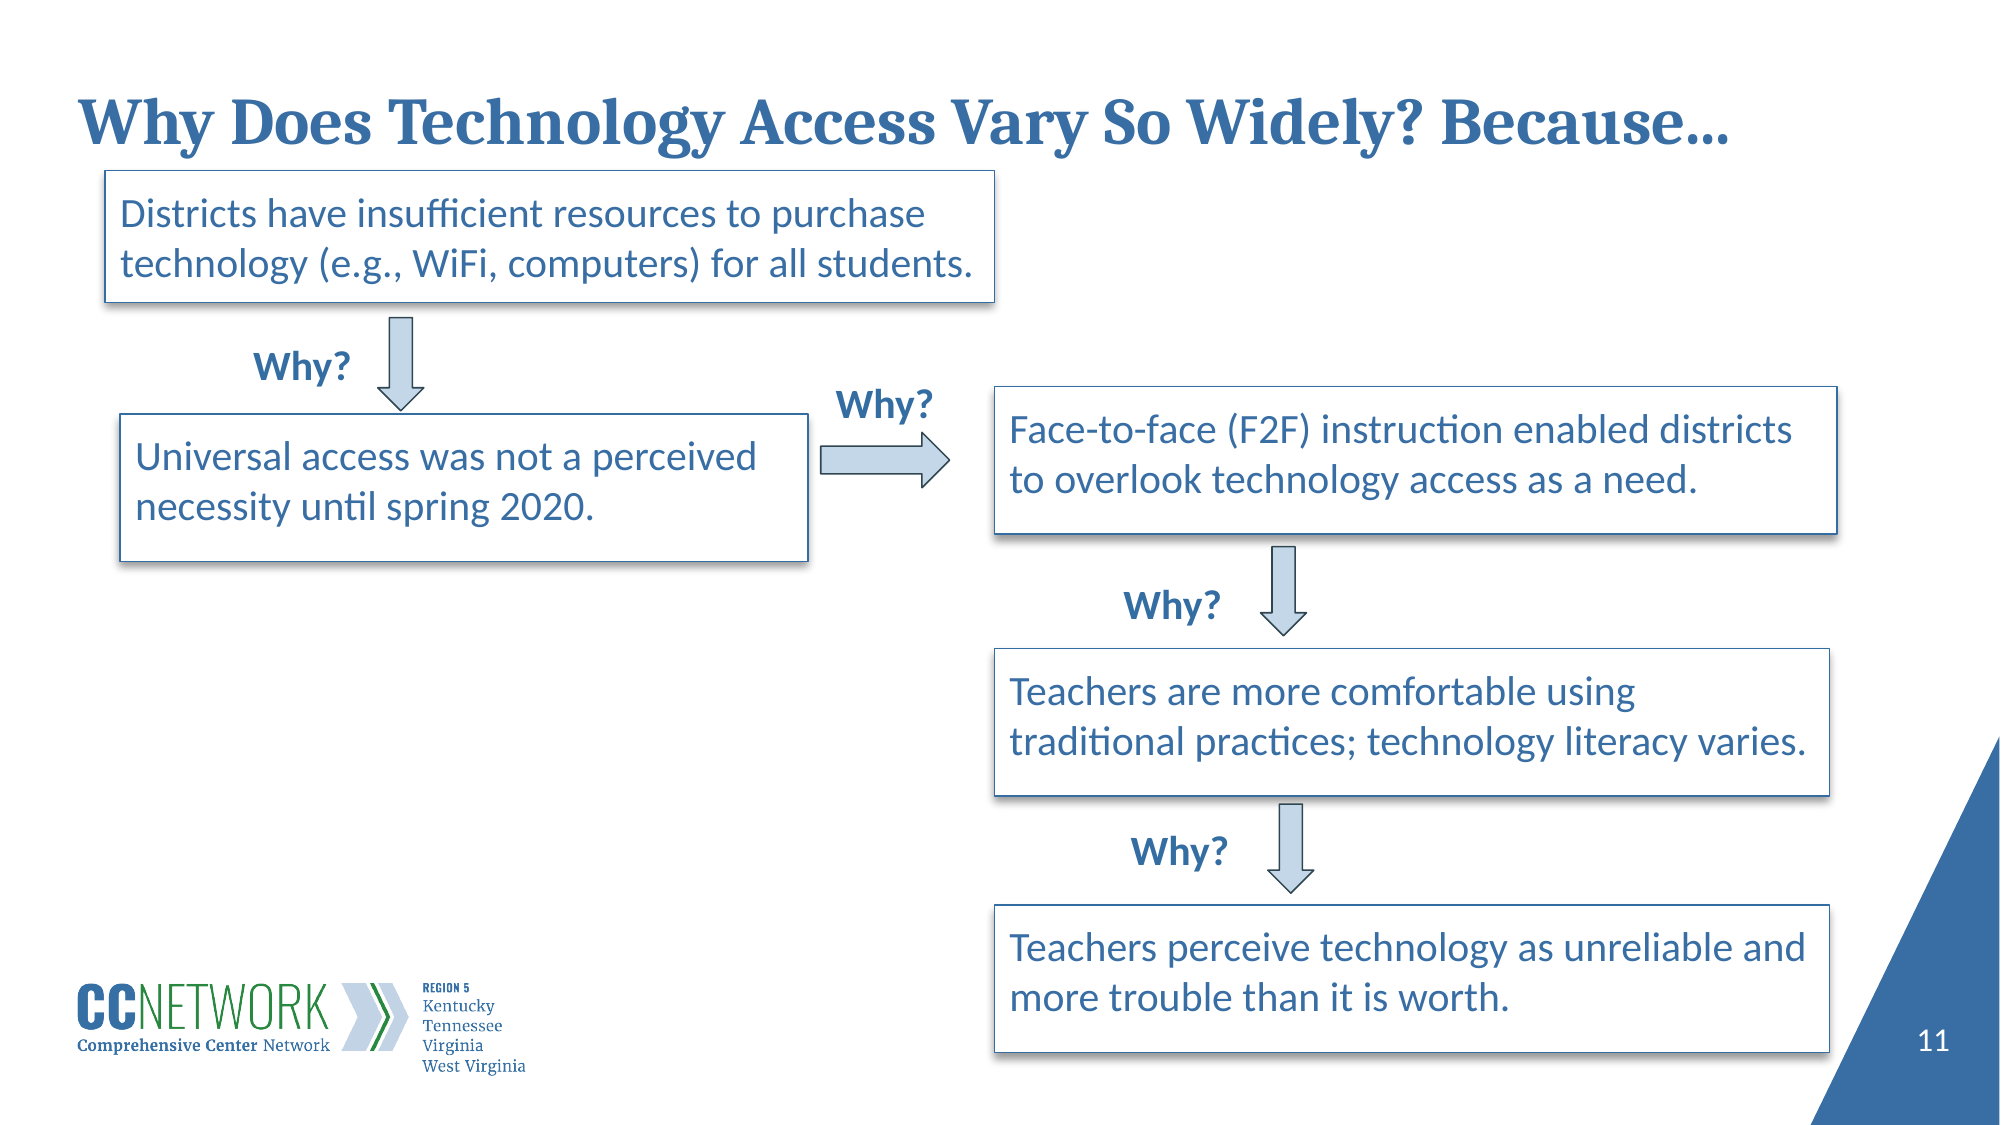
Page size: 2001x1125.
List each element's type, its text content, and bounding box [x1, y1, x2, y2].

title Why Does Technology Access Vary So Widely? Because... [78, 56, 1903, 181]
slide_number 11 [1841, 1012, 1950, 1058]
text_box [104, 170, 1838, 1053]
picture [75, 981, 559, 1125]
